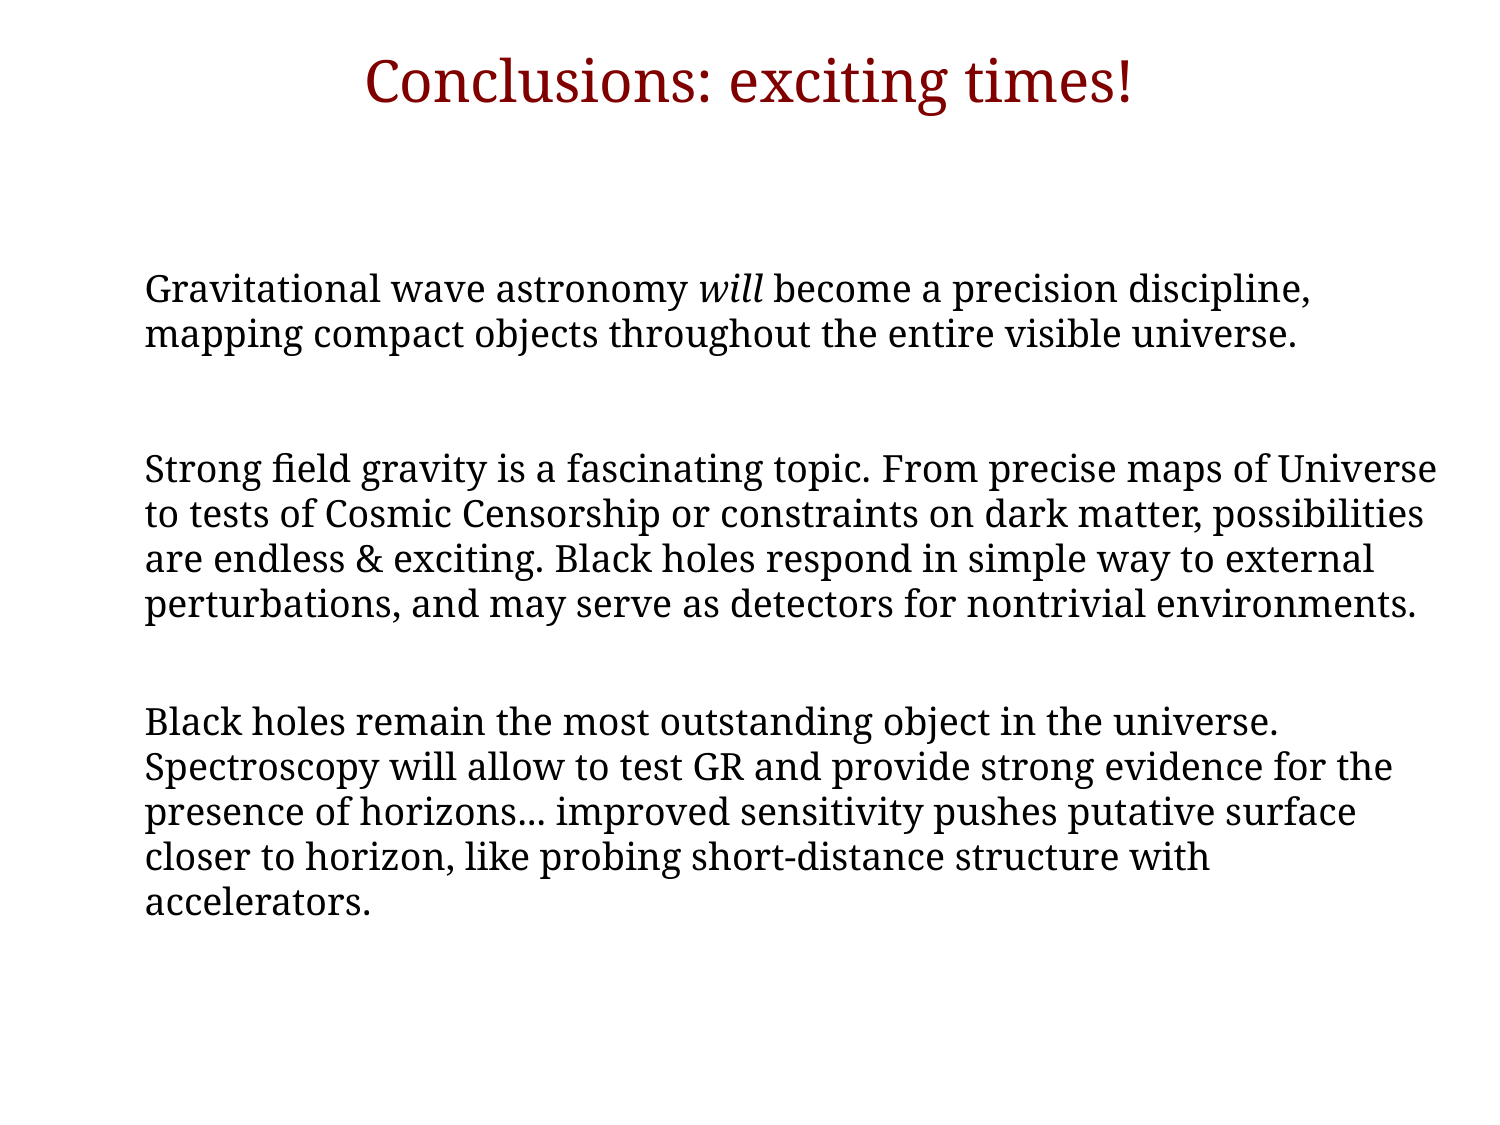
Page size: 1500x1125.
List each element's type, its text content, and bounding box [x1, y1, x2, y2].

text_box Gravitational wave astronomy will become a precision discipline, mapping compact objects throughout the entire visible universe. Strong field gravity is a fascinating topic. From precise maps of Universe to tests of Cosmic Censorship or constraints on dark matter, possibilities are endless & exciting. Black holes respond in simple way to external perturbations, and may serve as detectors for nontrivial environments. Black holes remain the most outstanding object in the universe. Spectroscopy will allow to test GR and provide strong evidence for the presence of horizons... improved sensitivity pushes putative surface closer to horizon, like probing short-distance structure with accelerators. [137, 207, 1449, 975]
title Conclusions: exciting times! [0, 6, 1500, 150]
